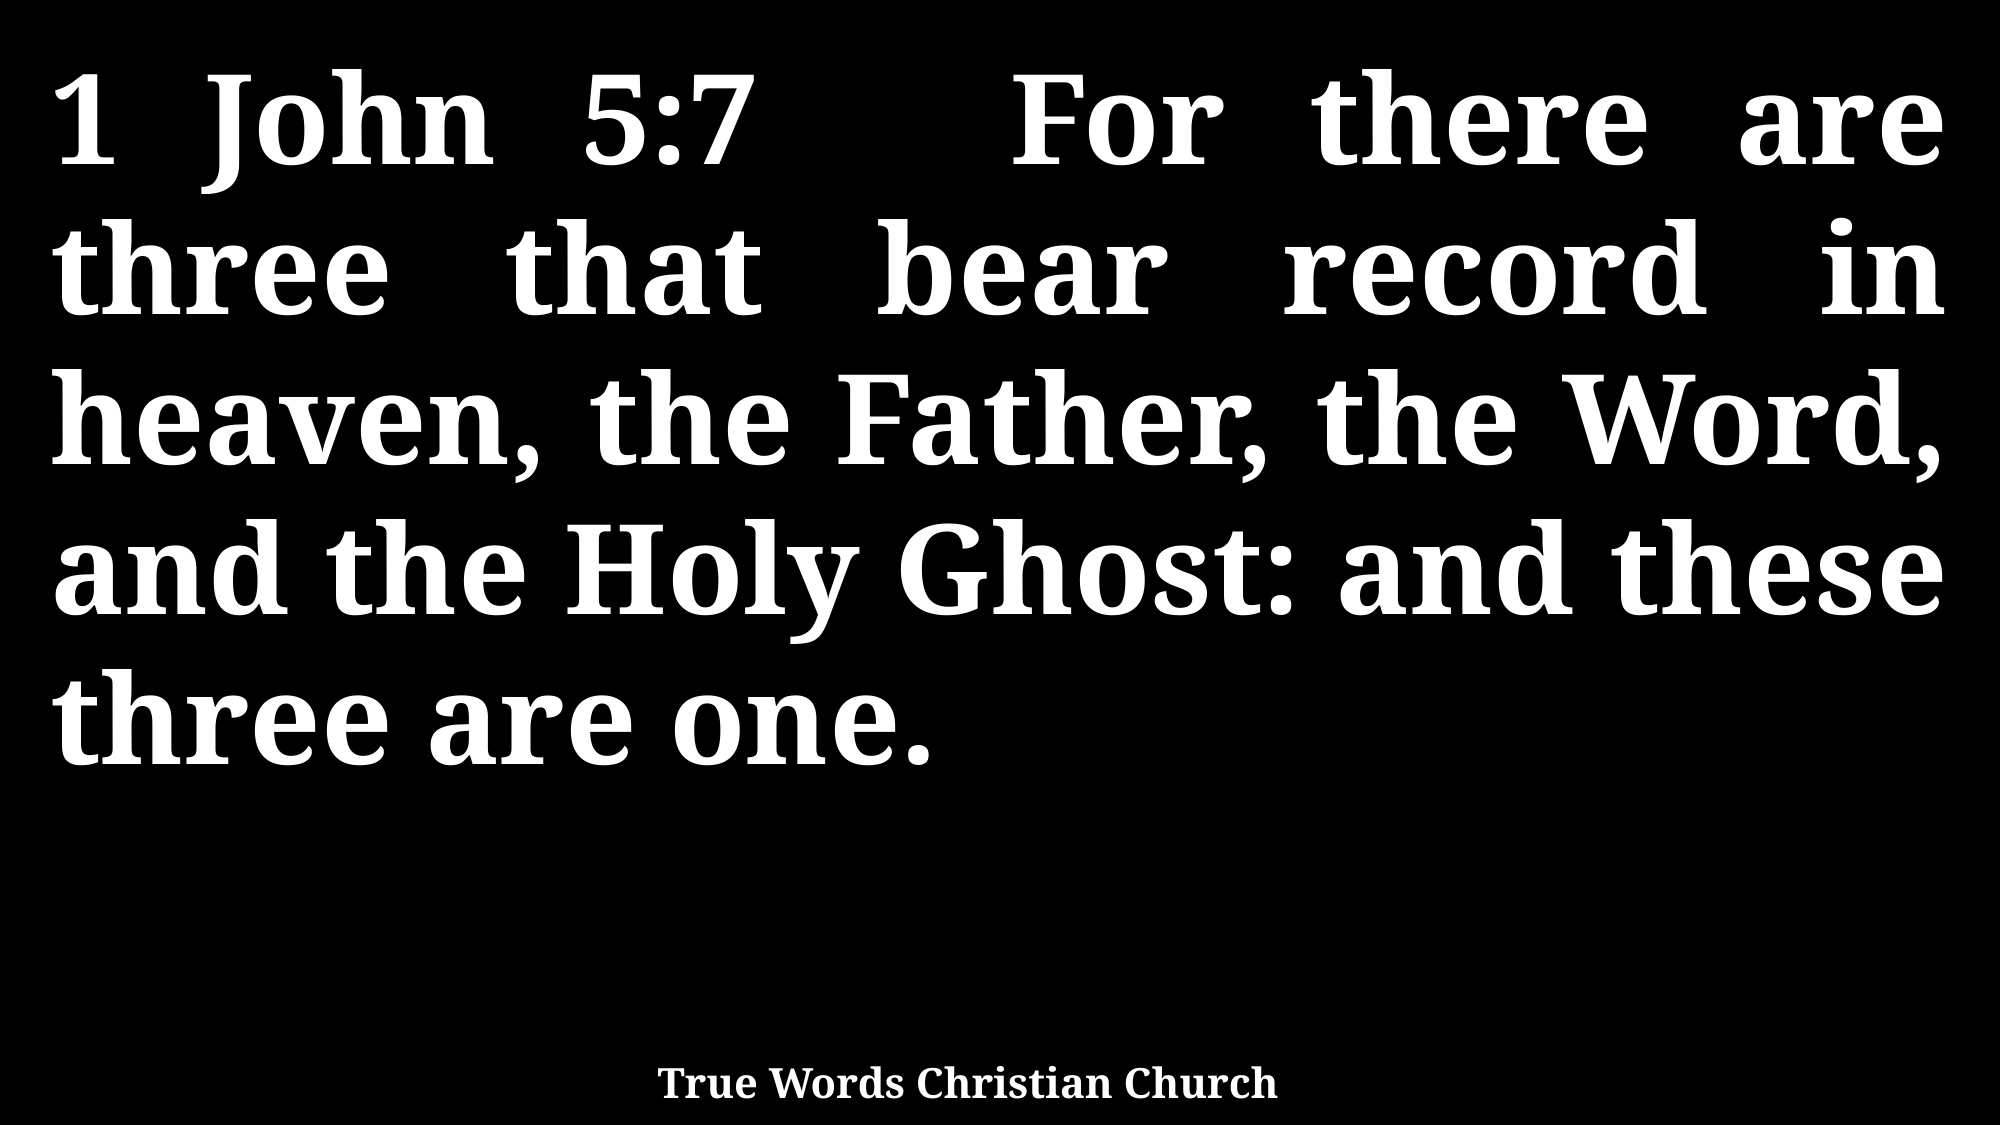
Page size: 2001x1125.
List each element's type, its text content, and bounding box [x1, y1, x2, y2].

text_box 1 John 5:7 For there are three that bear record in heaven, the Father, the Word, and the Holy Ghost: and these three are one. [35, 32, 1965, 797]
text_box True Words Christian Church [642, 1049, 1294, 1114]
